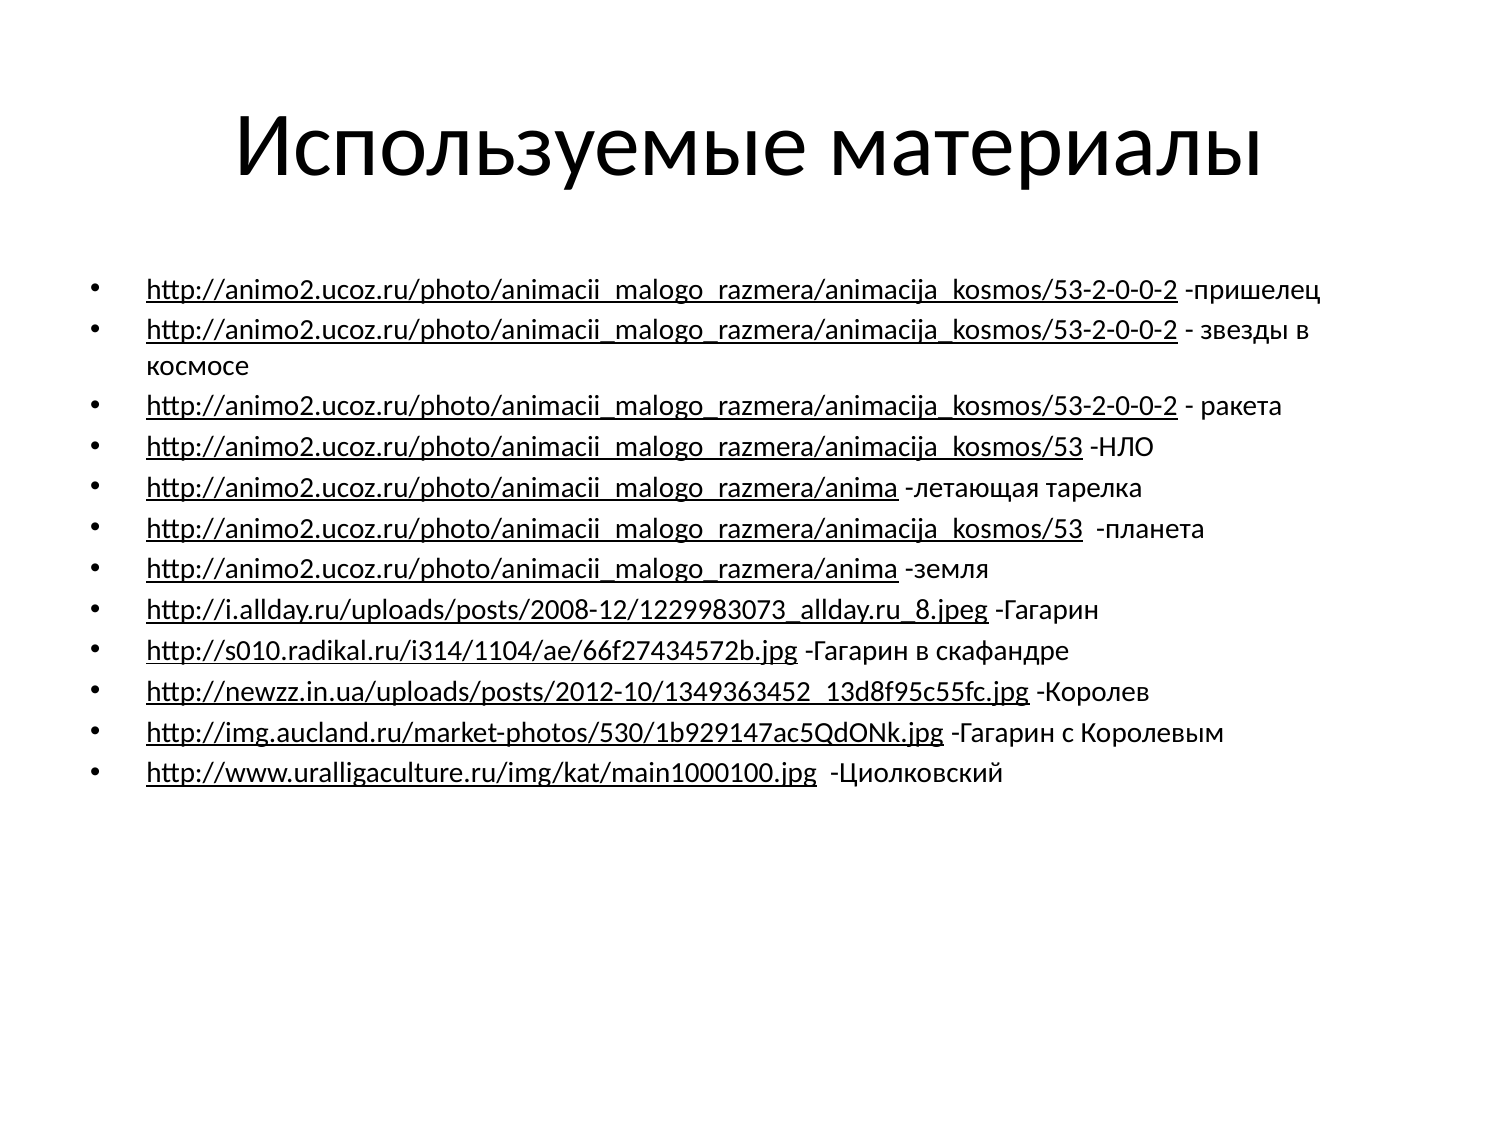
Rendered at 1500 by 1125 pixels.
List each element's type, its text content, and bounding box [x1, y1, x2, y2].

title Используемые материалы [74, 44, 1426, 233]
list http://animo2.ucoz.ru/photo/animacii_malogo_razmera/animacija_kosmos/53-2-0-0-2 -пришелец http://animo2.ucoz.ru/photo/animacii_malogo_razmera/animacija_kosmos/53-2-0-0-2 - звезды в космосе http://animo2.ucoz.ru/photo/animacii_malogo_razmera/animacija_kosmos/53-2-0-0-2 - ракета http://animo2.ucoz.ru/photo/animacii_malogo_razmera/animacija_kosmos/53 -НЛО http://animo2.ucoz.ru/photo/animacii_malogo_razmera/anima -летающая тарелка http://animo2.ucoz.ru/photo/animacii_malogo_razmera/animacija_kosmos/53 -планета http://animo2.ucoz.ru/photo/animacii_malogo_razmera/anima -земля http://i.allday.ru/uploads/posts/2008-12/1229983073_allday.ru_8.jpeg -Гагарин http://s010.radikal.ru/i314/1104/ae/66f27434572b.jpg -Гагарин в скафандре http://newzz.in.ua/uploads/posts/2012-10/1349363452_13d8f95c55fc.jpg -Королев http://img.aucland.ru/market-photos/530/1b929147ac5QdONk.jpg -Гагарин с Королевым http://www.uralligaculture.ru/img/kat/main1000100.jpg -Циолковский [74, 262, 1426, 1006]
